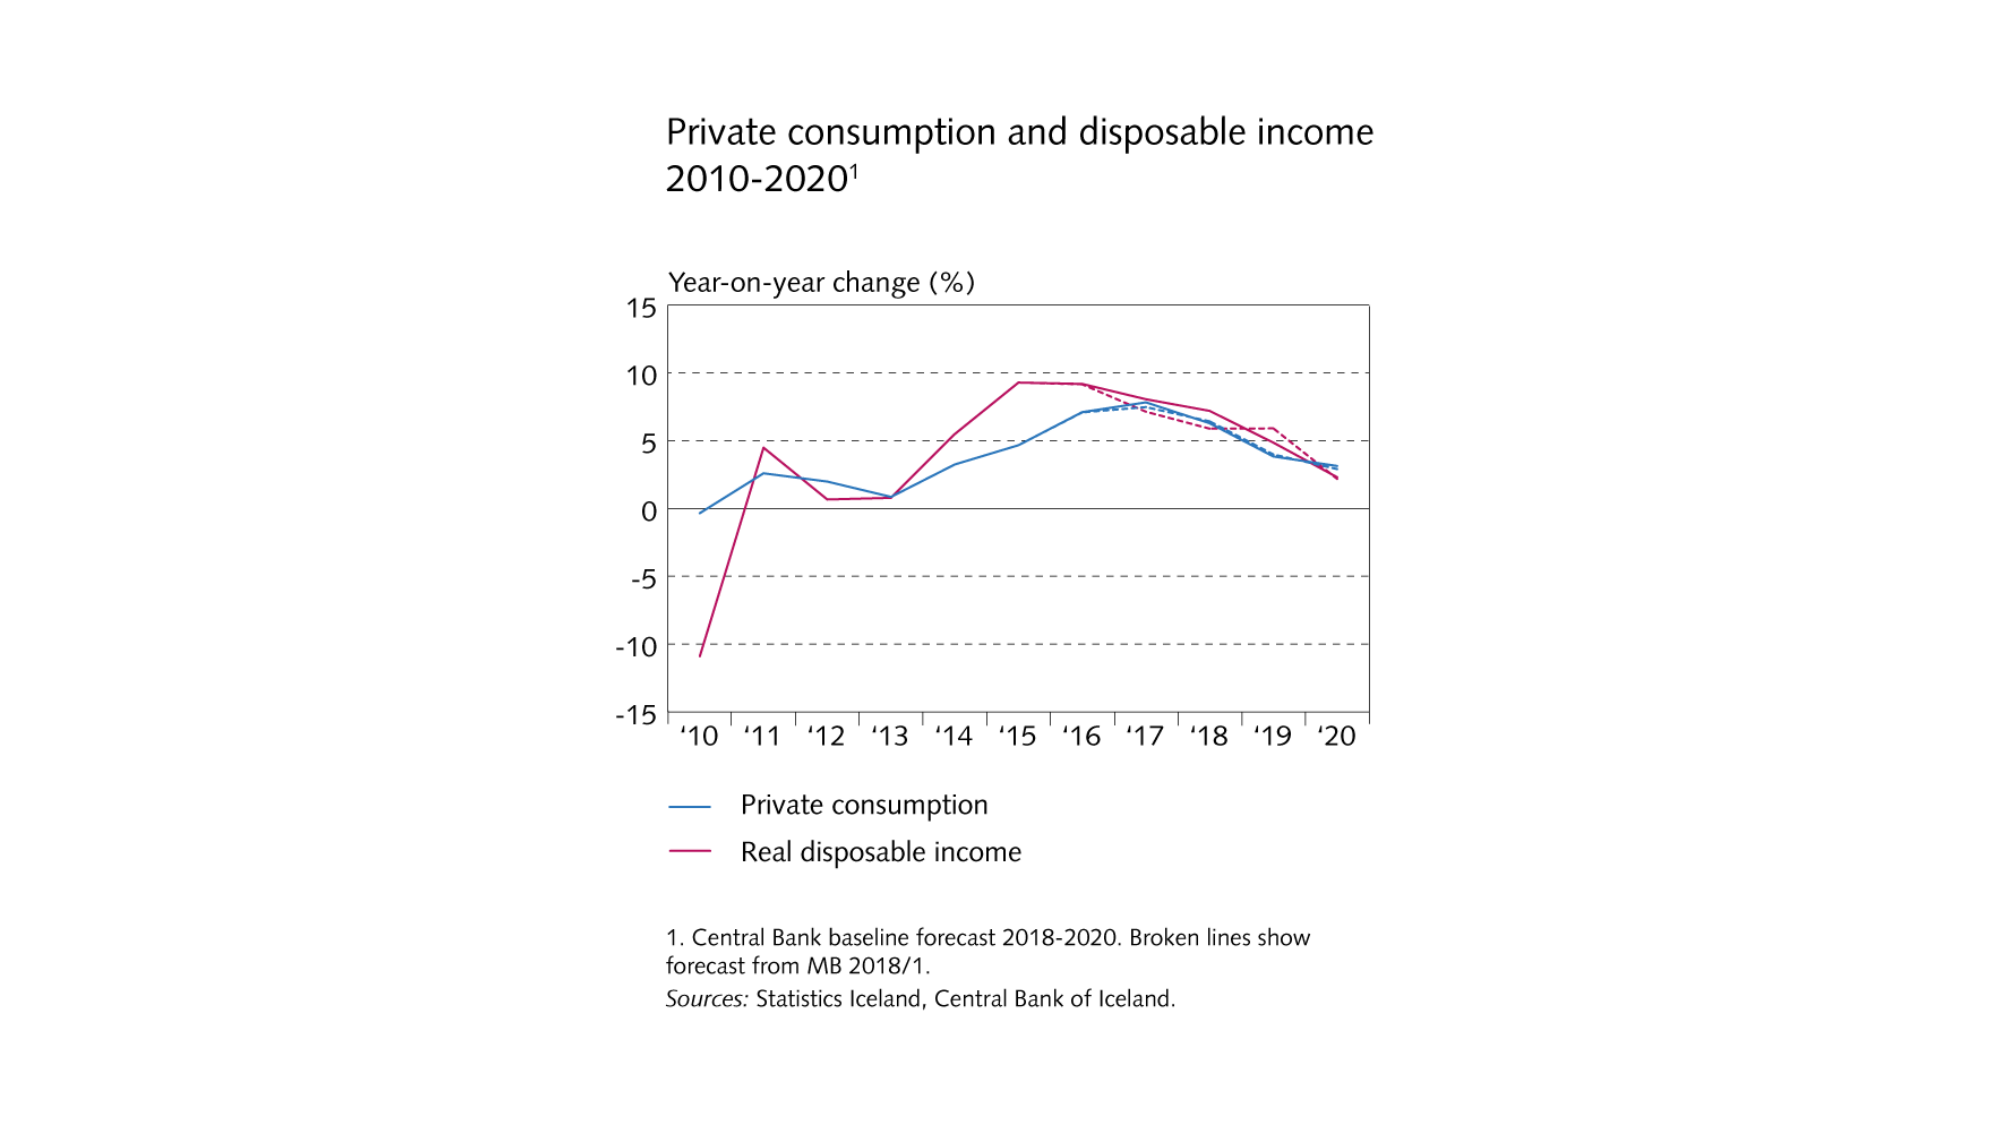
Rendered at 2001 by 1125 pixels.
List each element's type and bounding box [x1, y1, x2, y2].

picture [614, 112, 1386, 1013]
